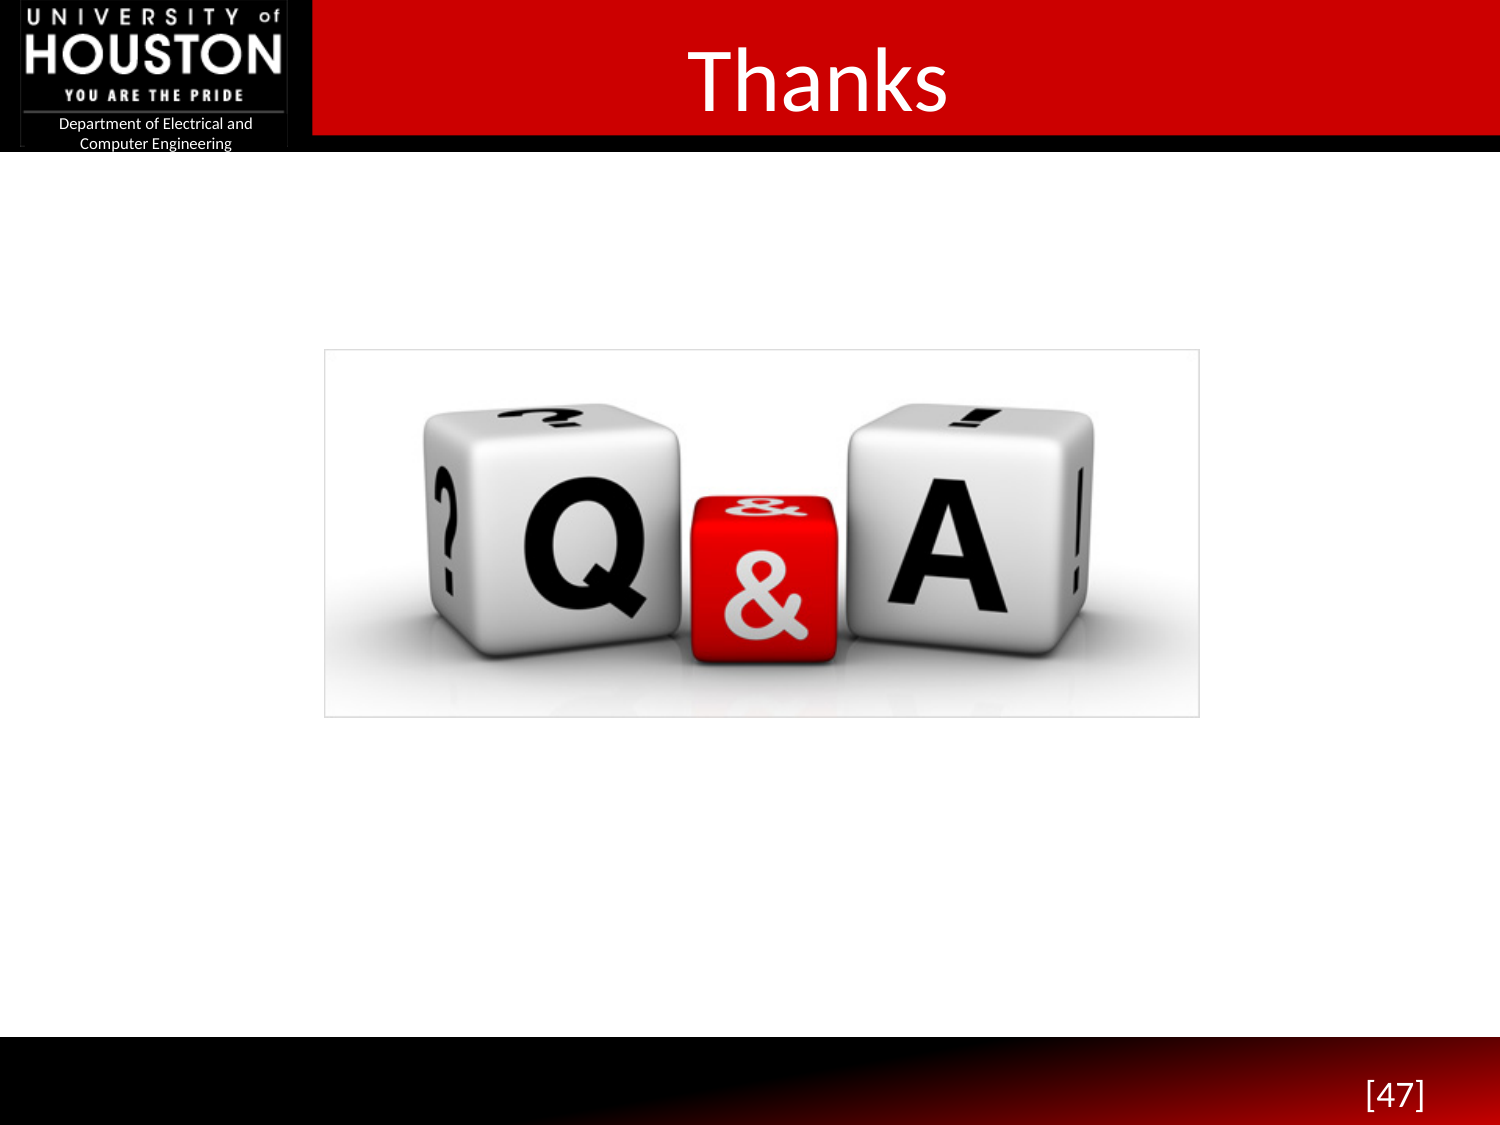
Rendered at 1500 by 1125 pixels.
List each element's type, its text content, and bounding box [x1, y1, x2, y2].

slide_number [47] [1350, 1062, 1450, 1113]
title Thanks [137, 12, 1500, 108]
picture [20, 0, 288, 147]
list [324, 349, 1201, 718]
